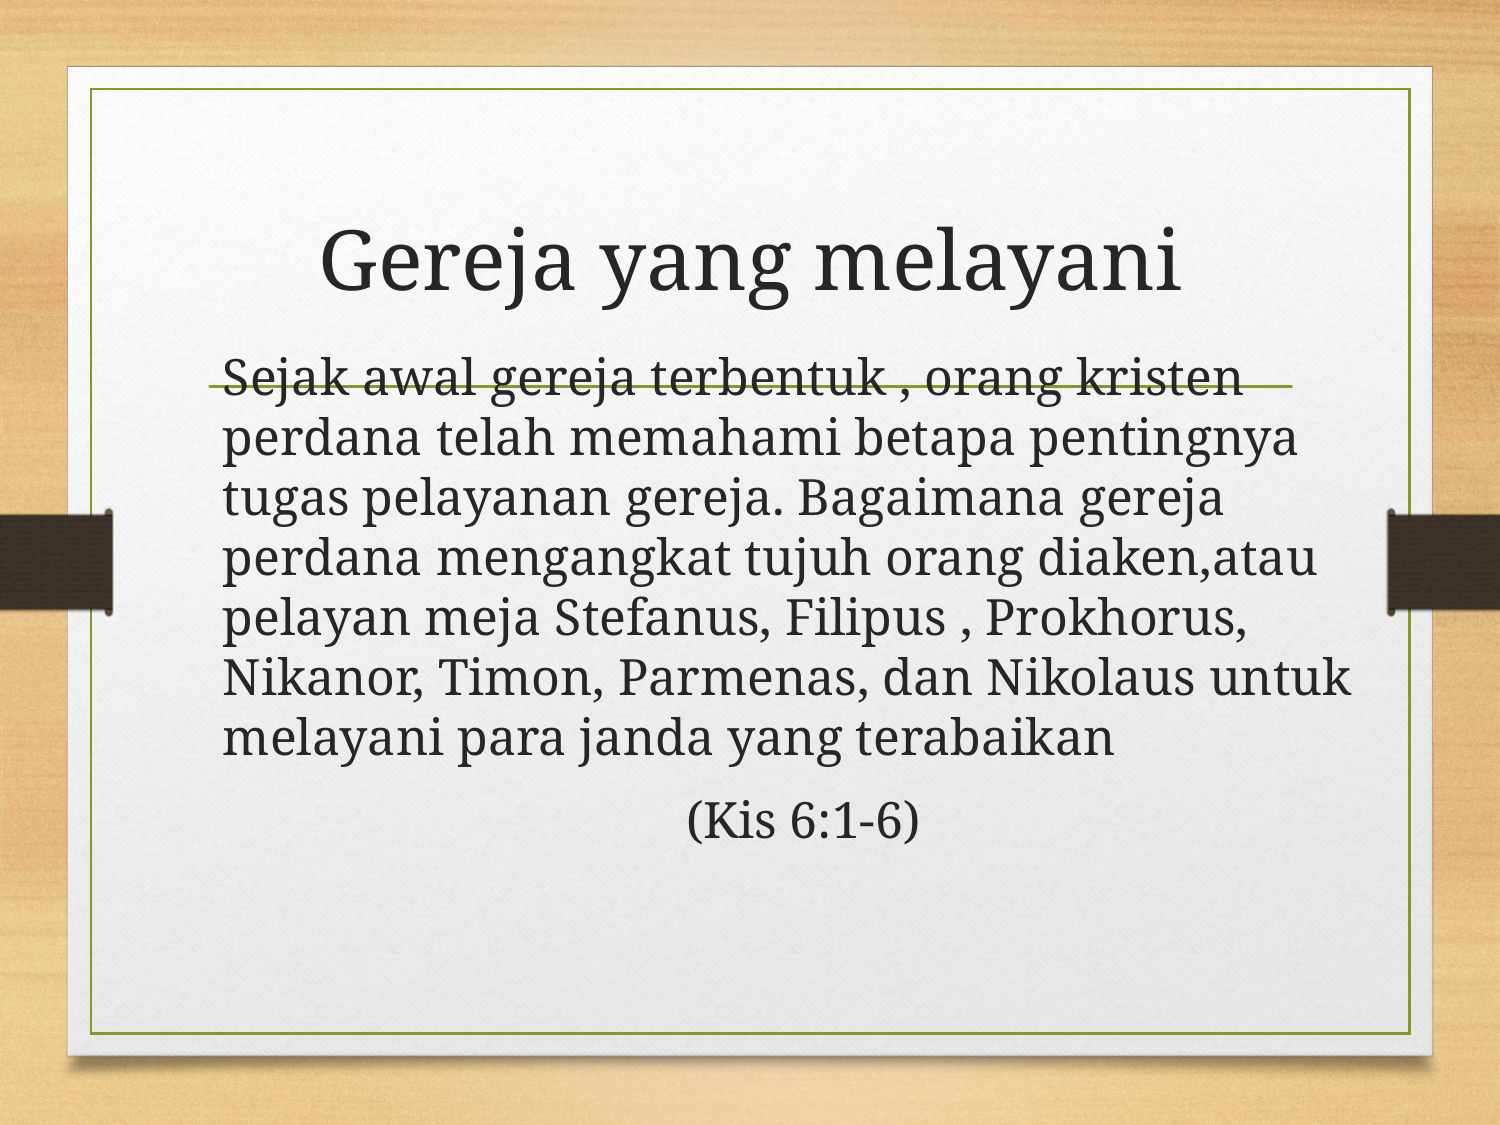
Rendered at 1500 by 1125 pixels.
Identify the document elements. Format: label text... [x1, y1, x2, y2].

title Gereja yang melayani [193, 150, 1309, 338]
picture [0, 0, 1500, 1125]
list Sejak awal gereja terbentuk , orang kristen perdana telah memahami betapa pentingnya tugas pelayanan gereja. Bagaimana gereja perdana mengangkat tujuh orang diaken,atau pelayan meja Stefanus, Filipus , Prokhorus, Nikanor, Timon, Parmenas, dan Nikolaus untuk melayani para janda yang terabaikan (Kis 6:1-6) [161, 338, 1425, 953]
